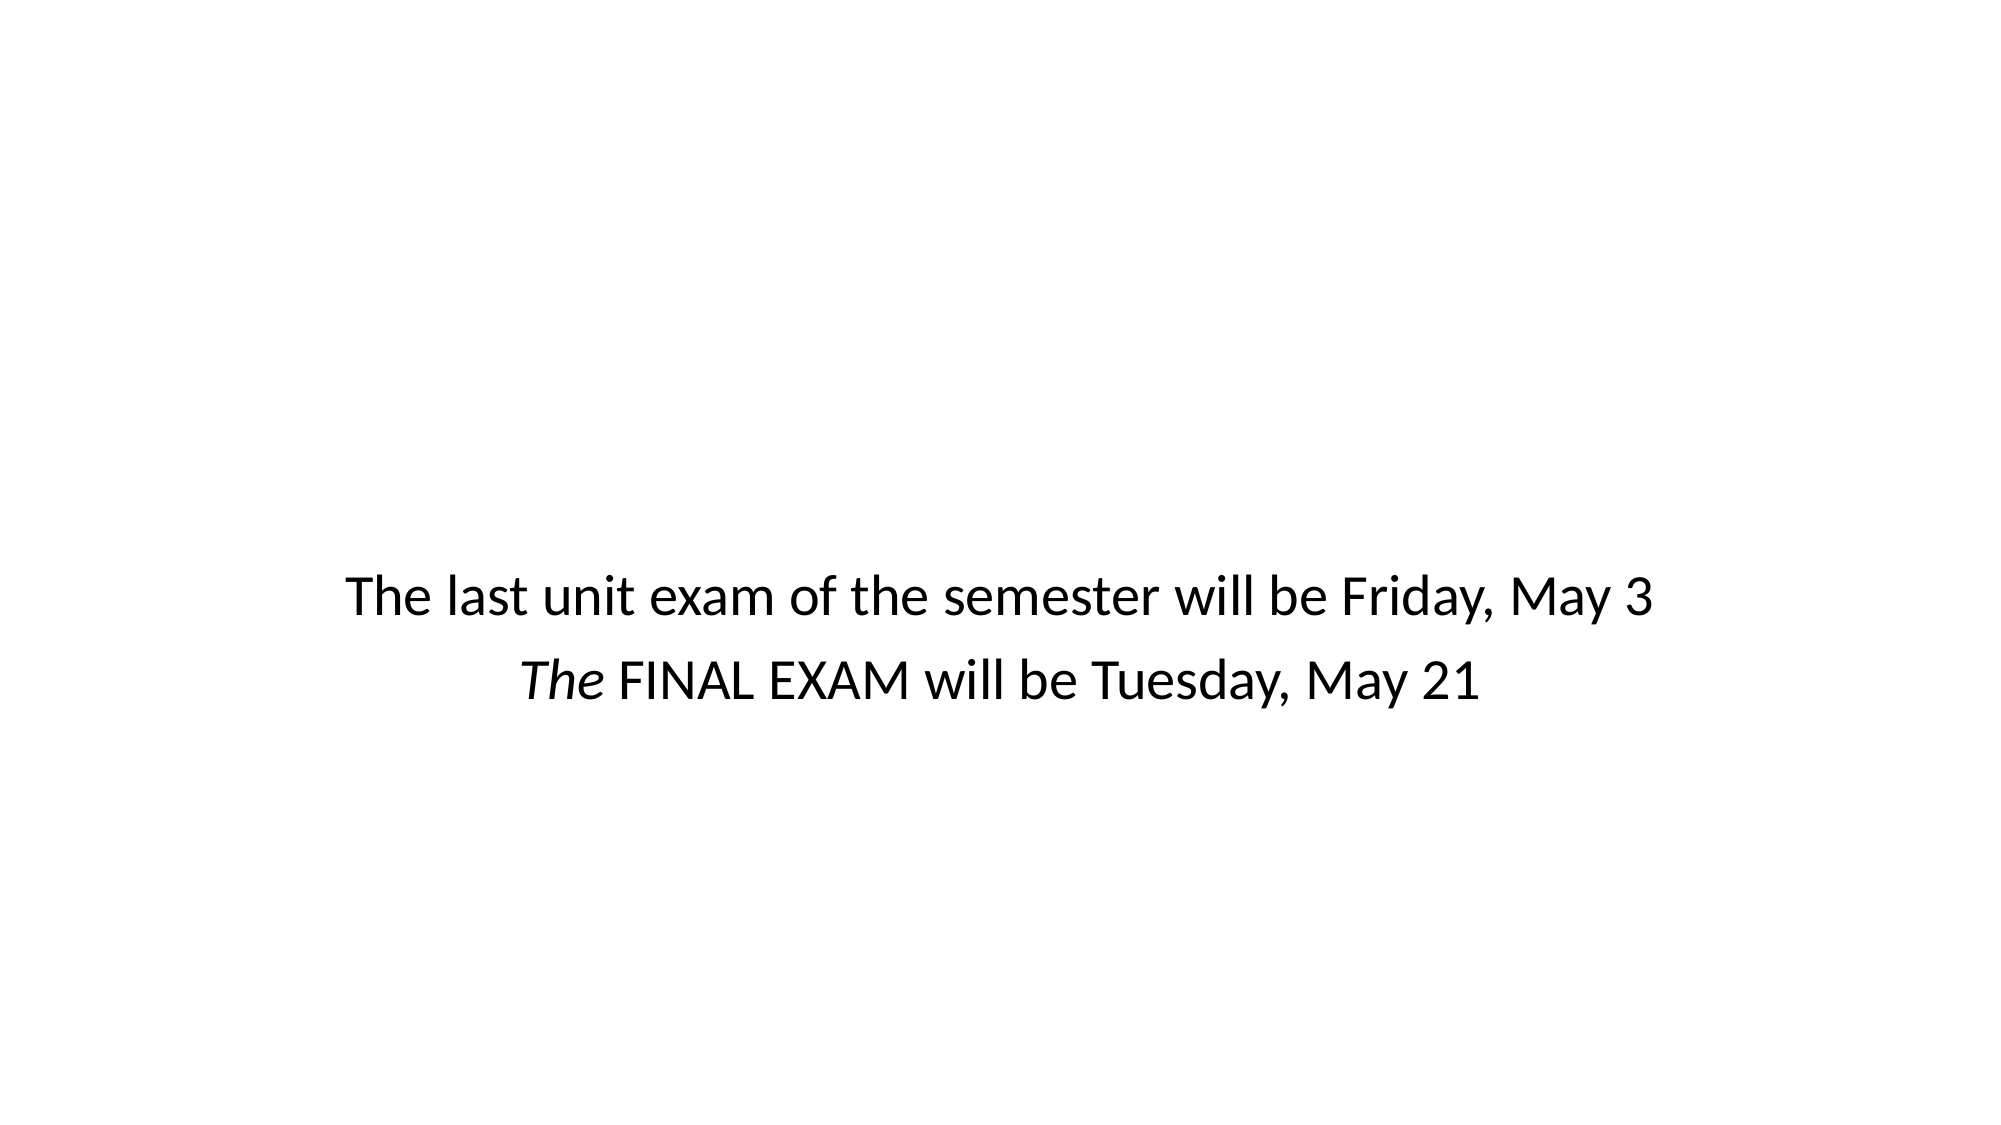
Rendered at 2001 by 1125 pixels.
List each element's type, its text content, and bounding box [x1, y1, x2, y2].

list The last unit exam of the semester will be Friday, May 3 The FINAL EXAM will be Tuesday, May 21 [137, 299, 1863, 1014]
